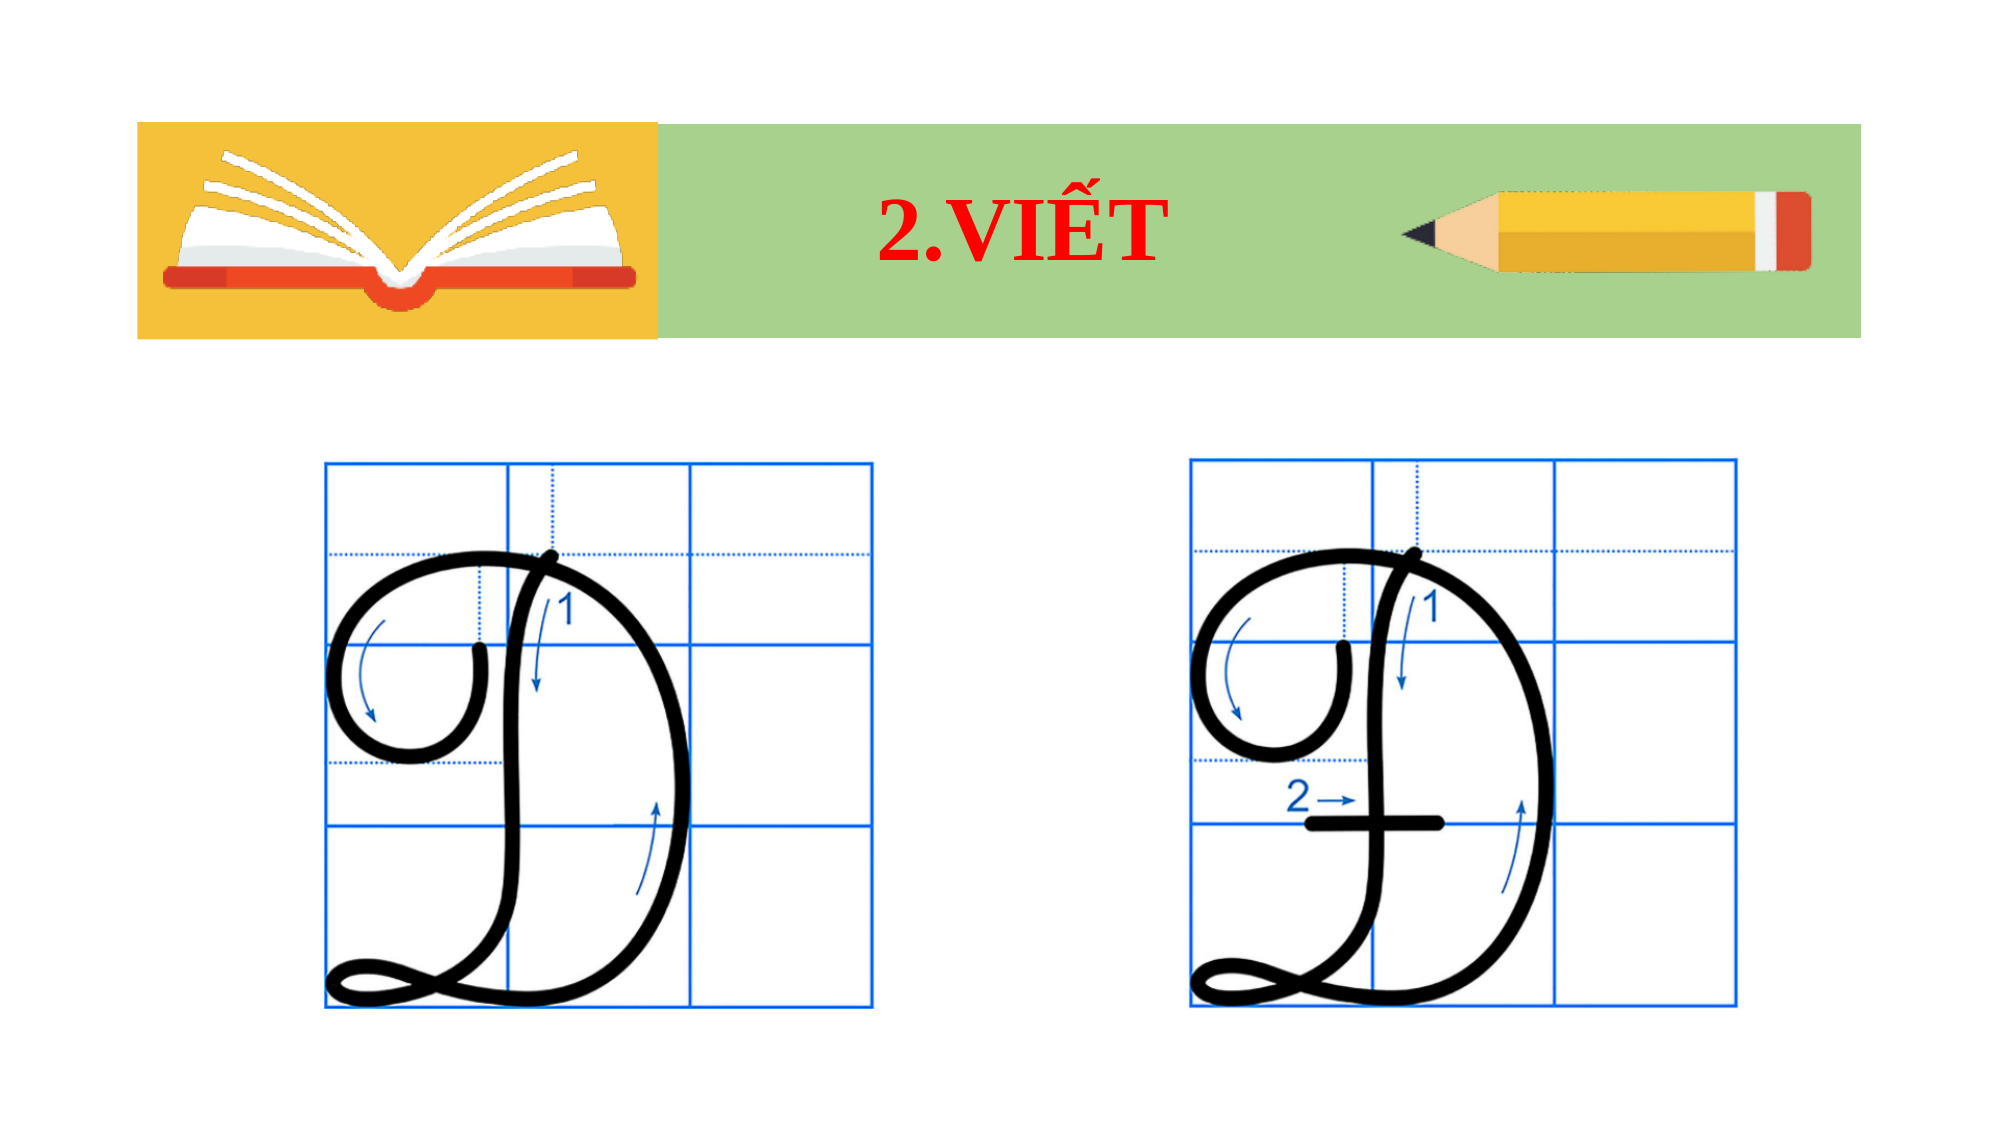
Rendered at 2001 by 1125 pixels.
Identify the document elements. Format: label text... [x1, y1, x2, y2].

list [153, 139, 642, 322]
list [1389, 184, 1831, 298]
picture [323, 460, 876, 1009]
picture [1186, 456, 1740, 1009]
title 2.VIẾT [136, 120, 1864, 341]
text_box [137, 122, 659, 340]
